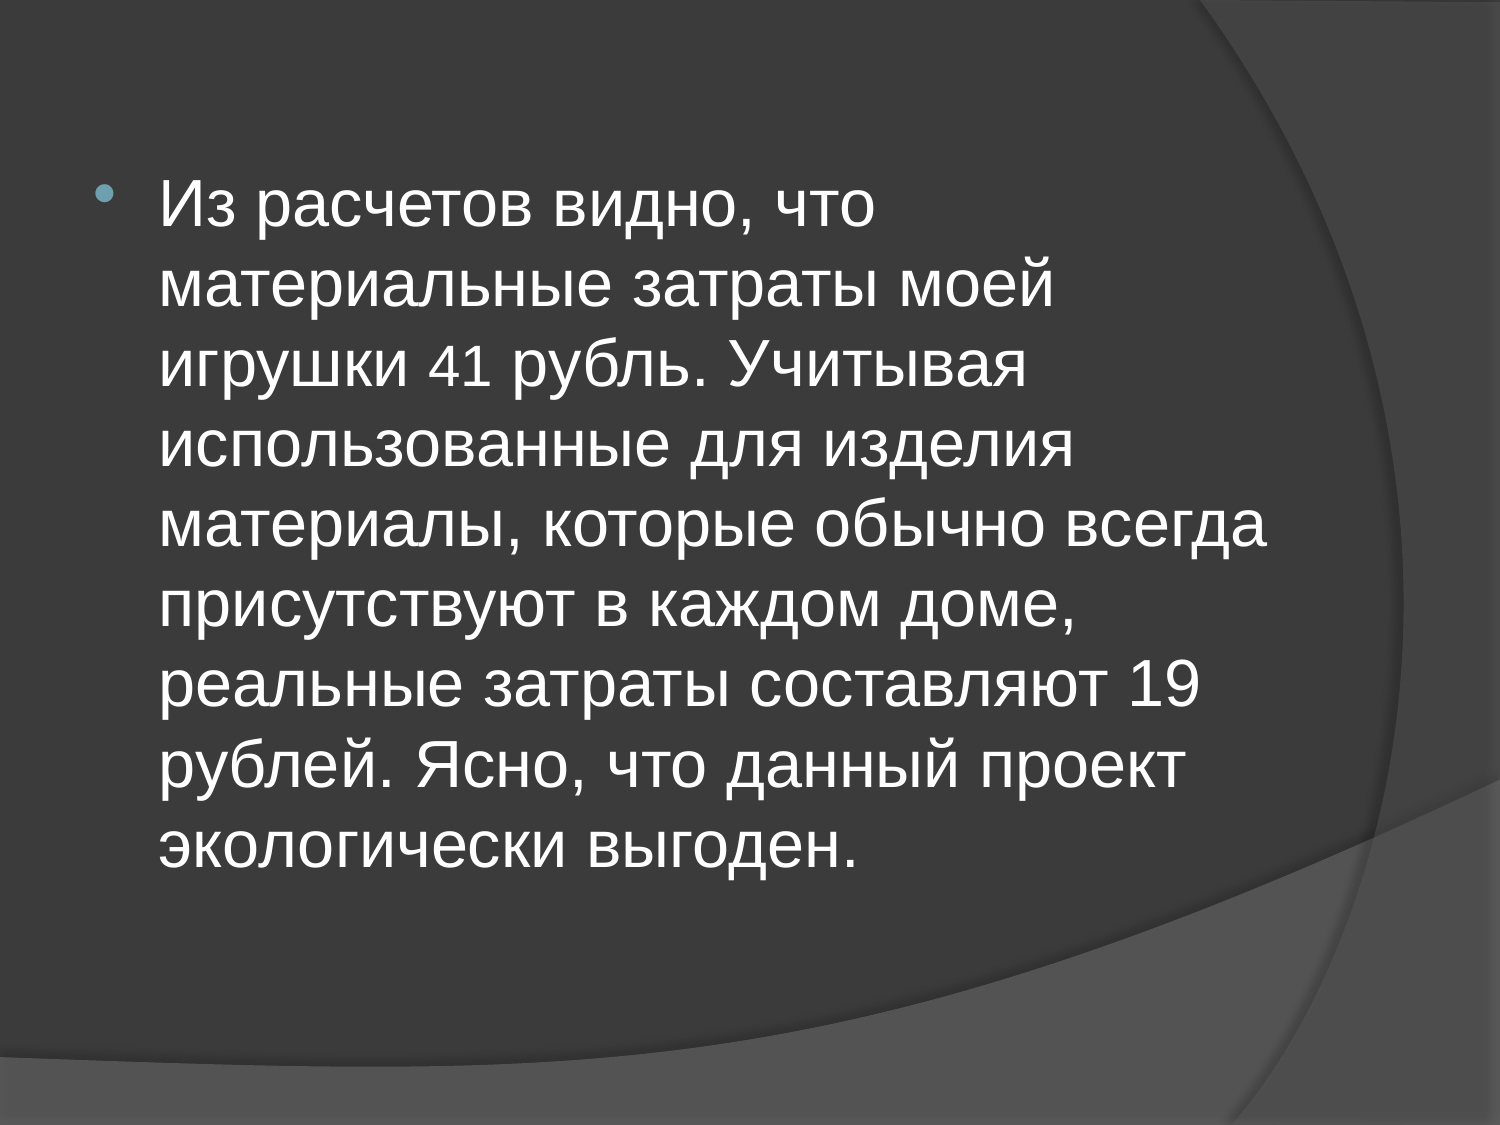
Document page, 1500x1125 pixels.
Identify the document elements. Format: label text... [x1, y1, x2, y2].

list Из расчетов видно, что материальные затраты моей игрушки 41 рубль. Учитывая использованные для изделия материалы, которые обычно всегда присутствуют в каждом доме, реальные затраты составляют 19 рублей. Ясно, что данный проект экологически выгоден. [75, 152, 1300, 1005]
